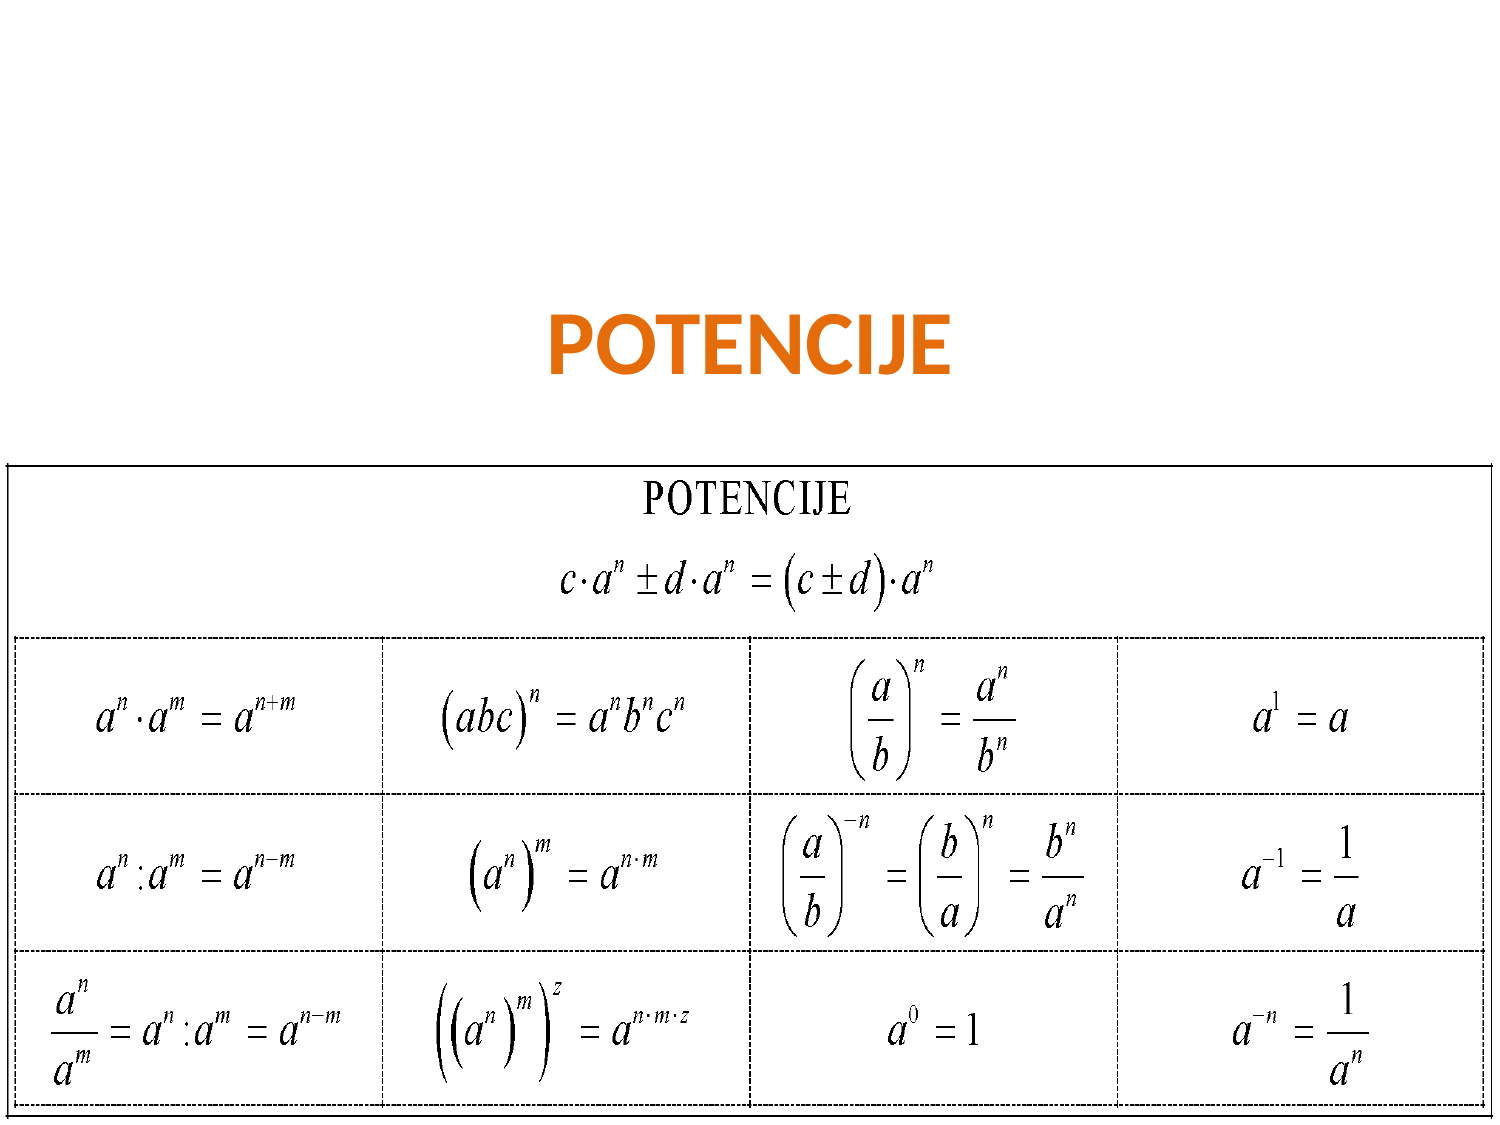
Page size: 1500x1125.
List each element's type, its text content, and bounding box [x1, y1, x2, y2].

picture [0, 455, 1500, 1125]
title POTENCIJE [112, 219, 1388, 454]
